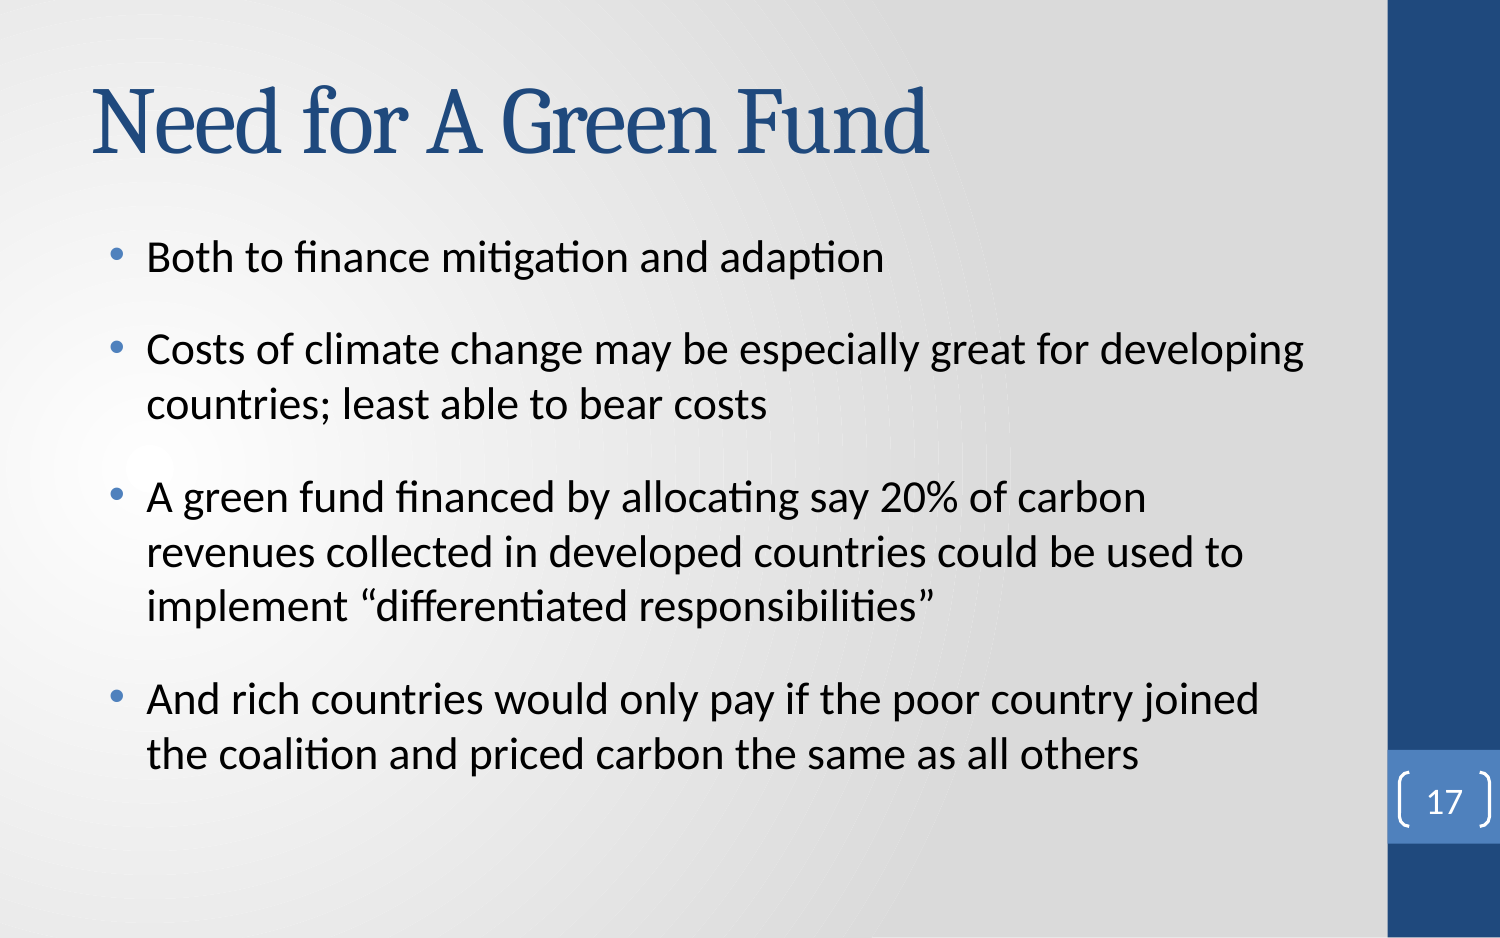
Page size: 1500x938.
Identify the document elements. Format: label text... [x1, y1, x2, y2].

slide_number 17 [1397, 770, 1492, 828]
title Need for A Green Fund [75, 37, 1325, 194]
list Both to finance mitigation and adaption Costs of climate change may be especially great for developing countries; least able to bear costs A green fund financed by allocating say 20% of carbon revenues collected in developed countries could be used to implement “differentiated responsibilities” And rich countries would only pay if the poor country joined the coalition and priced carbon the same as all others [75, 218, 1325, 875]
